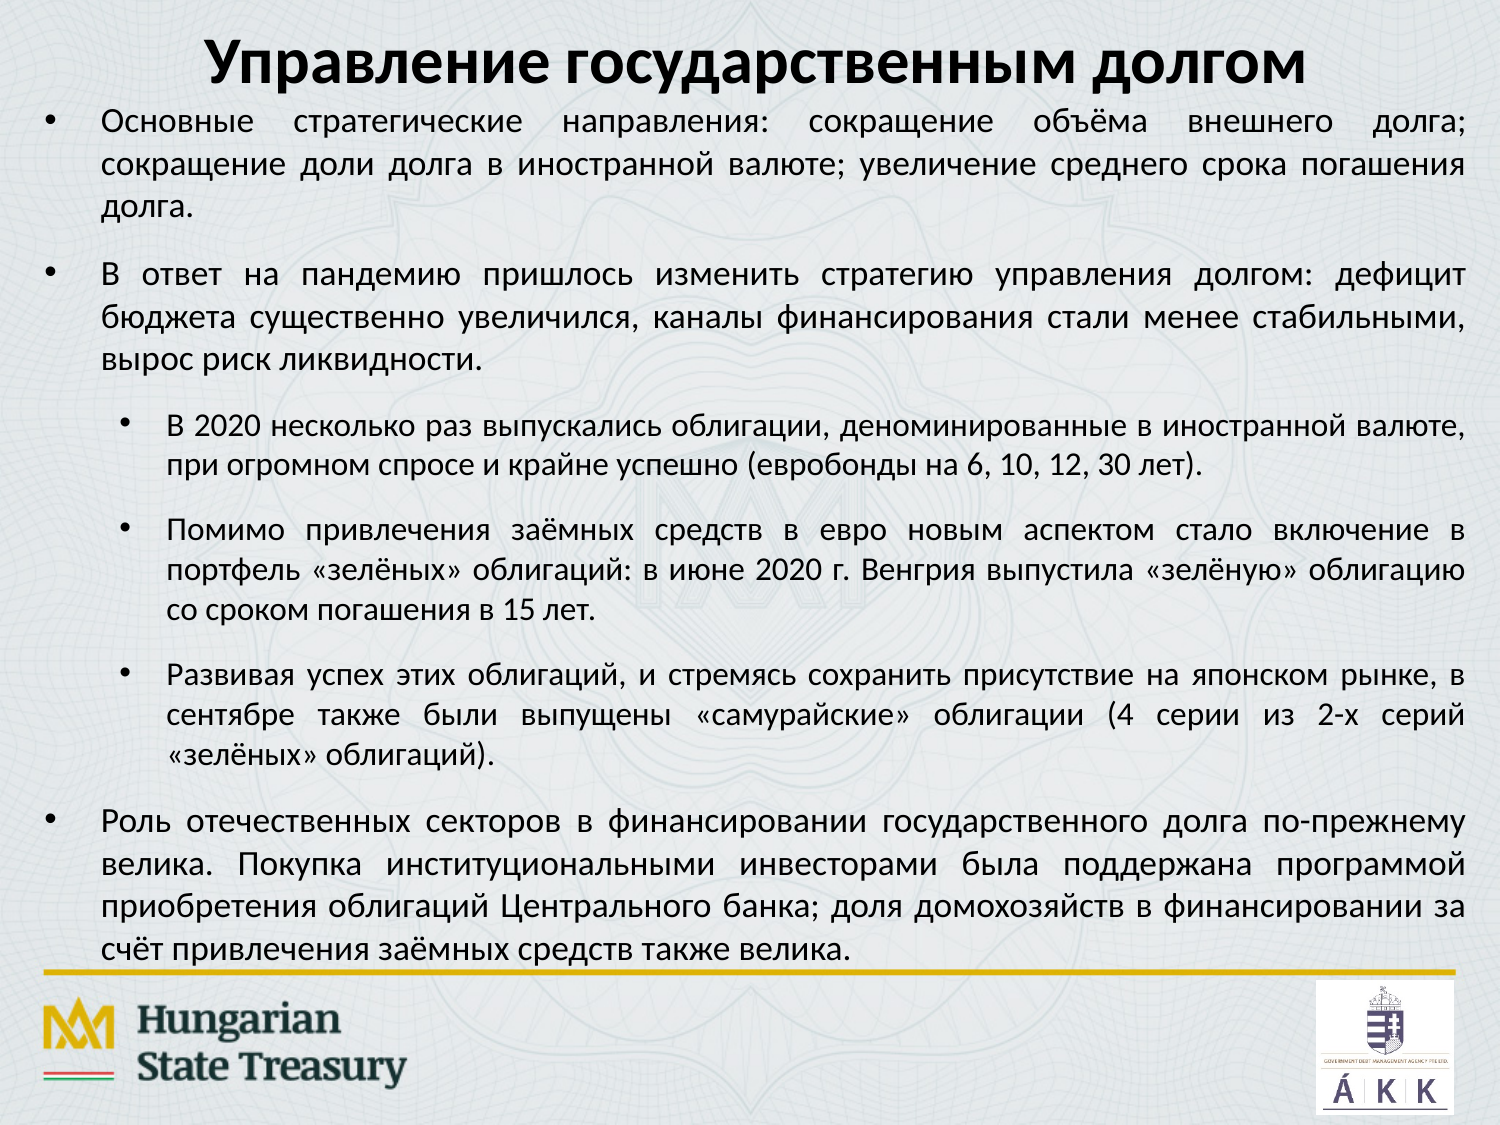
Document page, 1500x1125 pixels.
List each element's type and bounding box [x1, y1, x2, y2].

list [0, 0, 1500, 1125]
picture [1316, 980, 1454, 1115]
